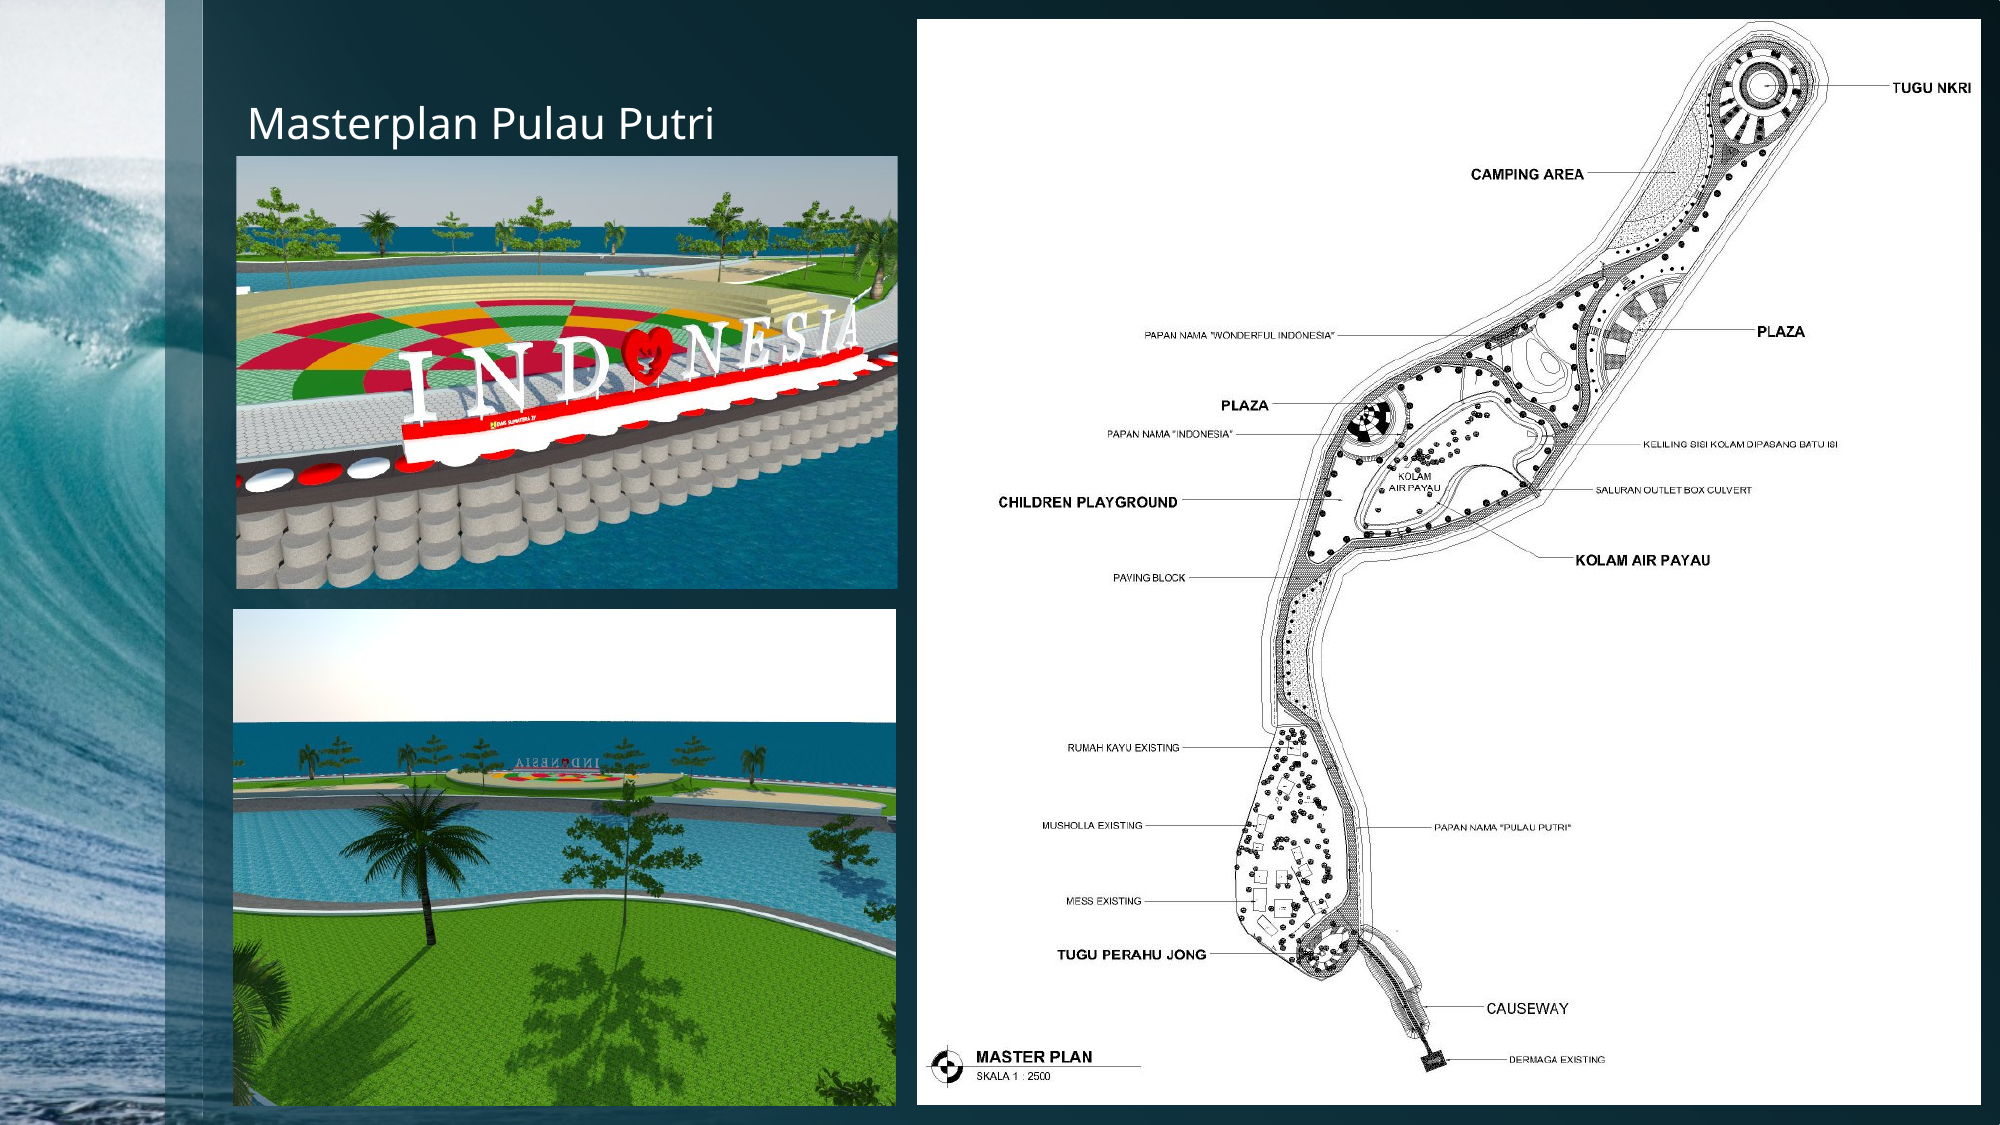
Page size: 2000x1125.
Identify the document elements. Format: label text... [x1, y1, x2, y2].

picture [0, 0, 2000, 1125]
title Masterplan Pulau Putri [231, 54, 752, 157]
